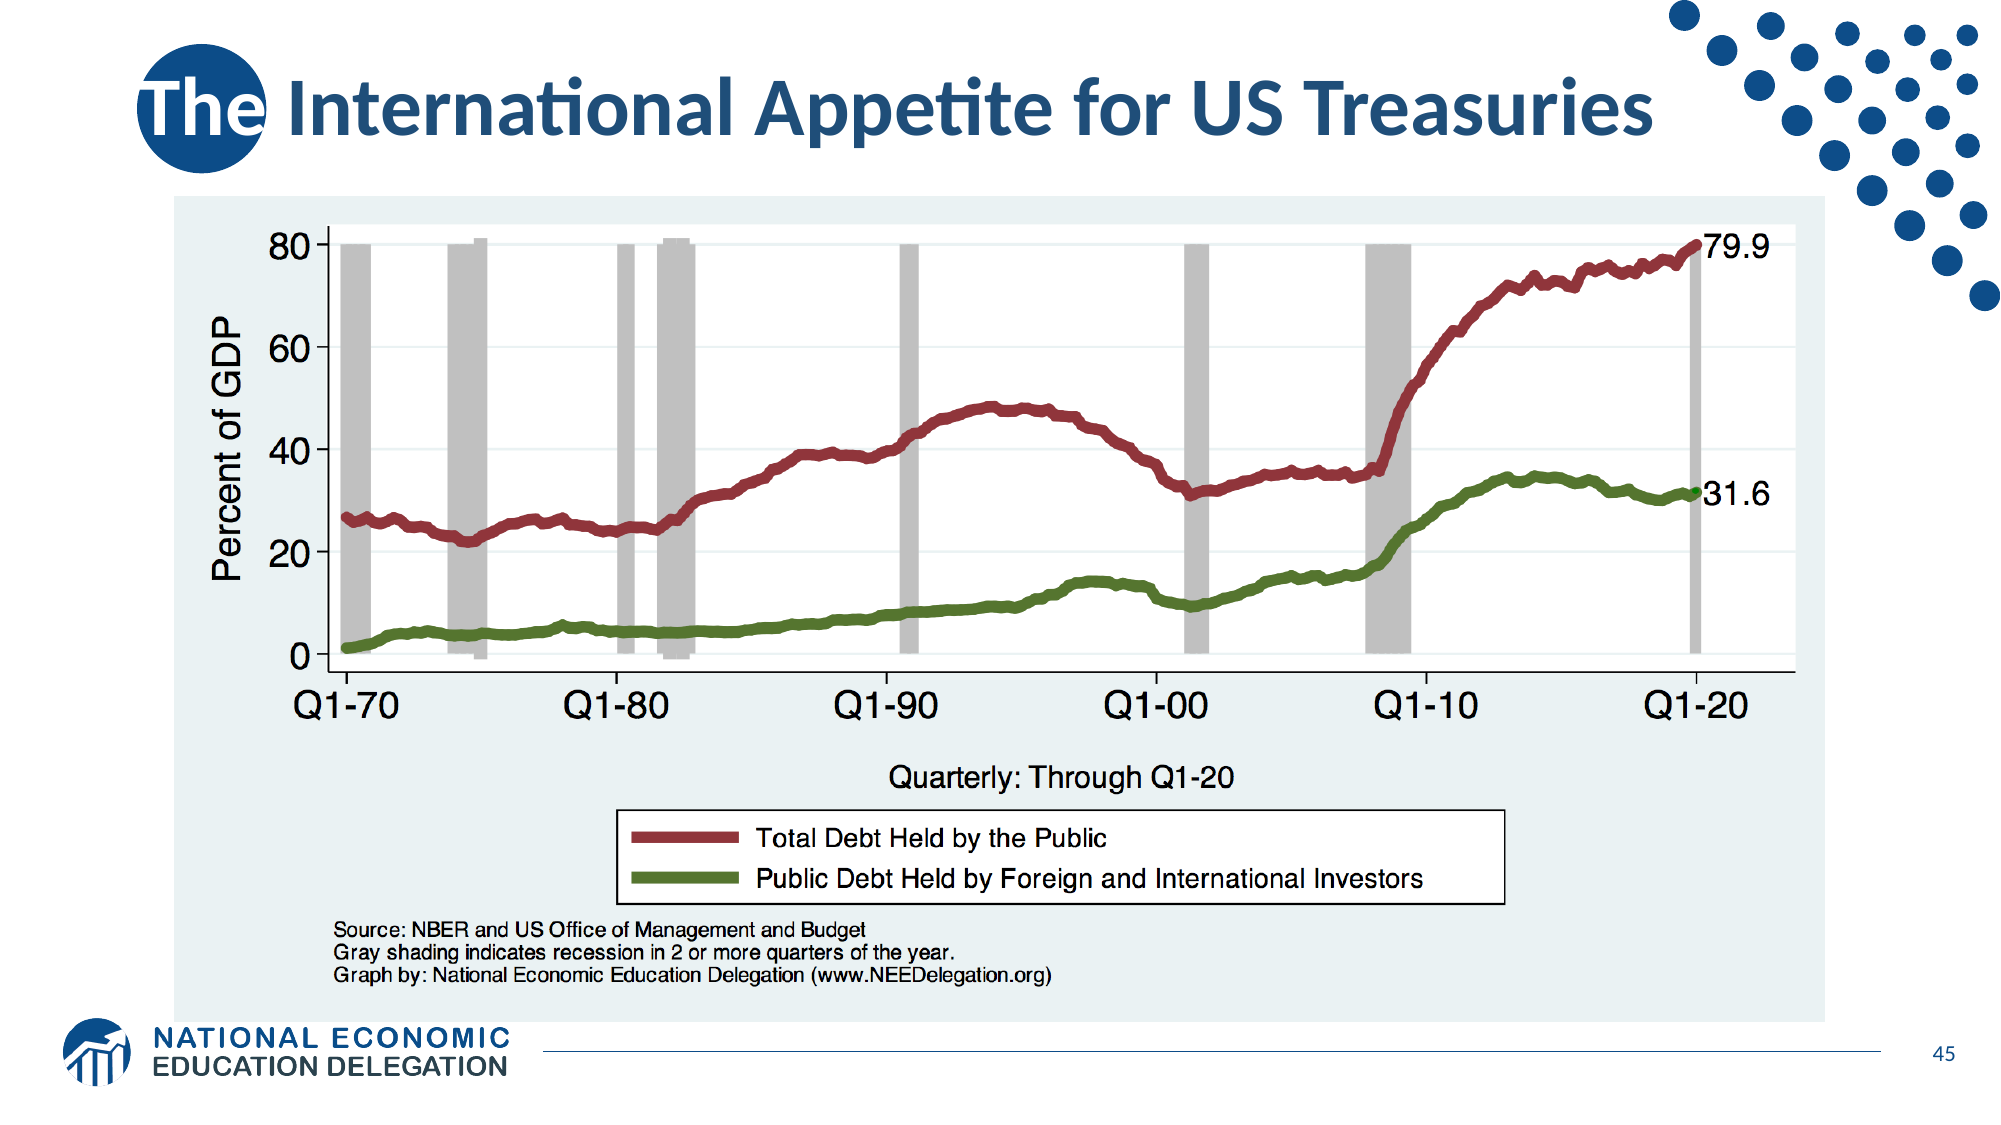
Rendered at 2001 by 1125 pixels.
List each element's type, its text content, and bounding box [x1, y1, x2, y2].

picture [55, 1013, 520, 1091]
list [174, 196, 1825, 1022]
title The International Appetite for US Treasuries [124, 0, 1850, 218]
slide_number 45 [1521, 1022, 1972, 1082]
